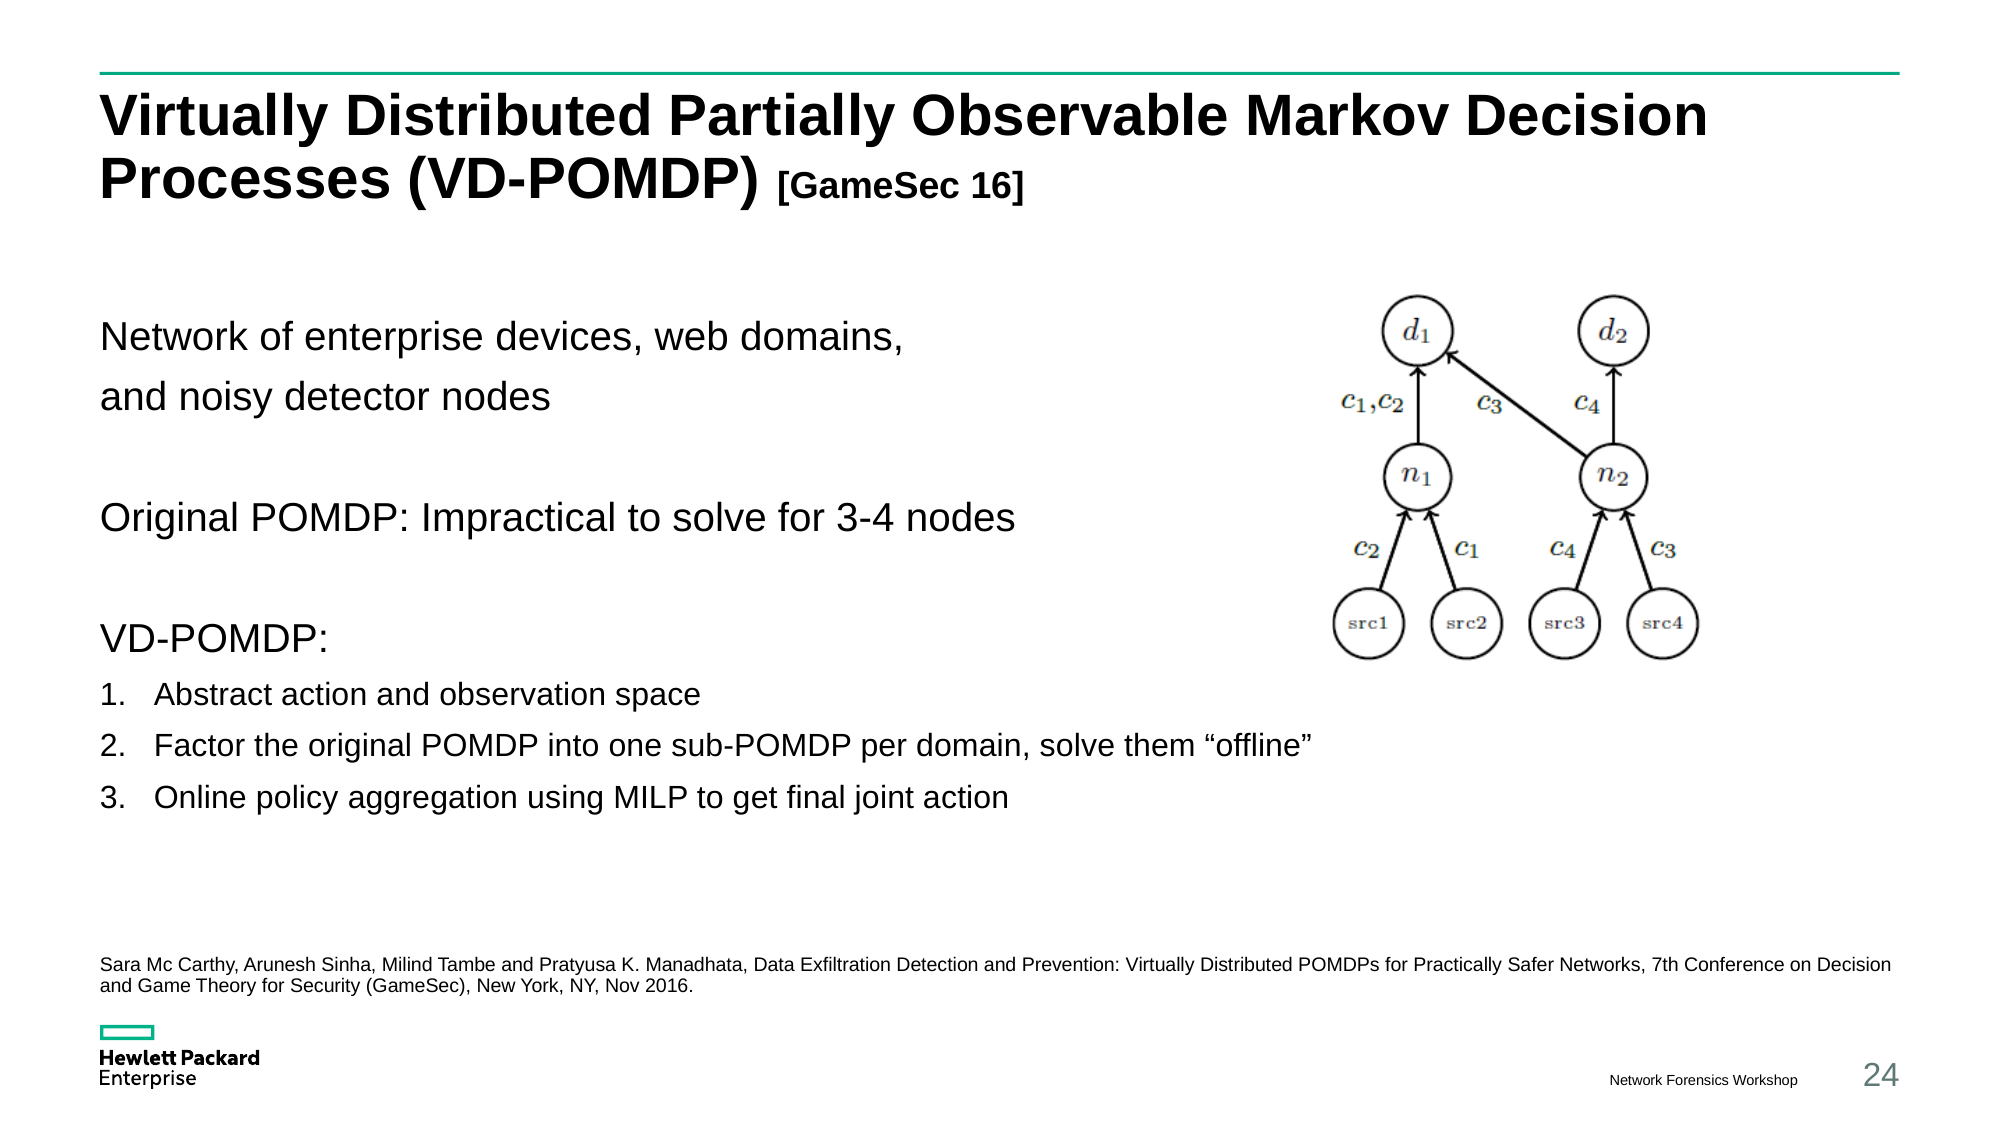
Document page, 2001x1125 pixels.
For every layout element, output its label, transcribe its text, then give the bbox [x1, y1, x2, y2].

slide_number 24 [1812, 1054, 1900, 1093]
footer Network Forensics Workshop [1137, 1054, 1798, 1089]
list Network of enterprise devices, web domains, and noisy detector nodes Original POMDP: Impractical to solve for 3-4 nodes VD-POMDP: Abstract action and observation space Factor the original POMDP into one sub-POMDP per domain, solve them “offline” Online policy aggregation using MILP to get final joint action Sara Mc Carthy, Arunesh Sinha, Milind Tambe and Pratyusa K. Manadhata, Data Exfiltration Detection and Prevention: Virtually Distributed POMDPs for Practically Safer Networks, 7th Conference on Decision and Game Theory for Security (GameSec), New York, NY, Nov 2016. [99, 249, 1900, 1000]
title Virtually Distributed Partially Observable Markov Decision Processes (VD-POMDP) [GameSec 16] [99, 85, 1900, 153]
picture [1332, 275, 1702, 663]
